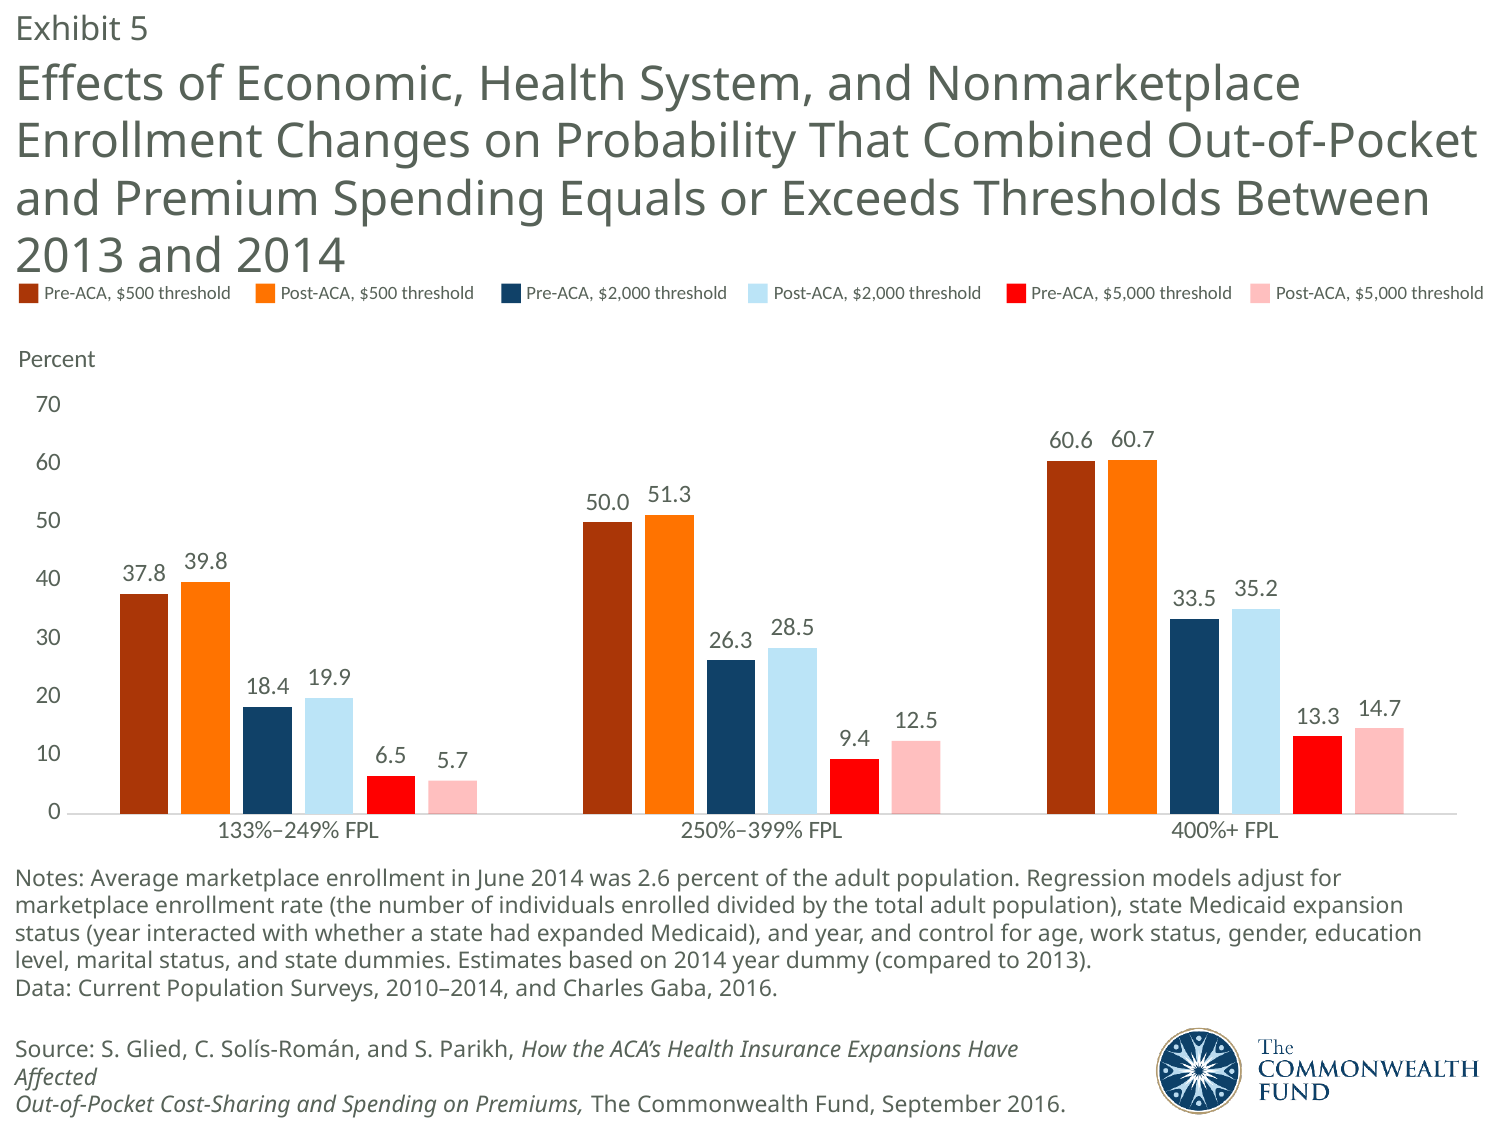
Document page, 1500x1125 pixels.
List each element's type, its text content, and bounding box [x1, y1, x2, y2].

text_box Pre-ACA, $5,000 threshold [1016, 273, 1247, 312]
text_box Source: S. Glied, C. Solís-Román, and S. Parikh, How the ACA’s Health Insurance Expansions Have Affected Out-of-Pocket Cost-Sharing and Spending on Premiums, The Commonwealth Fund, September 2016. [0, 1024, 1095, 1125]
text_box [17, 282, 40, 305]
picture [1139, 1018, 1497, 1125]
chart [5, 383, 1487, 855]
list Exhibit 5 [0, 0, 1500, 50]
text_box Pre-ACA, $500 threshold [29, 273, 246, 312]
text_box [253, 282, 277, 305]
text_box Post-ACA, $5,000 threshold [1261, 273, 1499, 312]
text_box Notes: Average marketplace enrollment in June 2014 was 2.6 percent of the adult population. Regression models adjust for marketplace enrollment rate (the number of individuals enrolled divided by the total adult population), state Medicaid expansion status (year interacted with whether a state had expanded Medicaid), and year, and control for age, work status, gender, education level, marital status, and state dummies. Estimates based on 2014 year dummy (compared to 2013). Data: Current Population Surveys, 2010–2014, and Charles Gaba, 2016. [0, 856, 1461, 1009]
text_box Pre-ACA, $2,000 threshold [511, 273, 743, 312]
text_box Percent [3, 334, 111, 380]
title Effects of Economic, Health System, and Nonmarketplace Enrollment Changes on Probability That Combined Out-of-Pocket and Premium Spending Equals or Exceeds Thresholds Between 2013 and 2014 [0, 50, 1500, 235]
text_box [1248, 282, 1272, 305]
text_box Post-ACA, $2,000 threshold [759, 273, 997, 312]
text_box Post-ACA, $500 threshold [265, 273, 489, 312]
text_box [499, 282, 523, 305]
text_box [746, 282, 770, 305]
text_box [1005, 282, 1028, 305]
